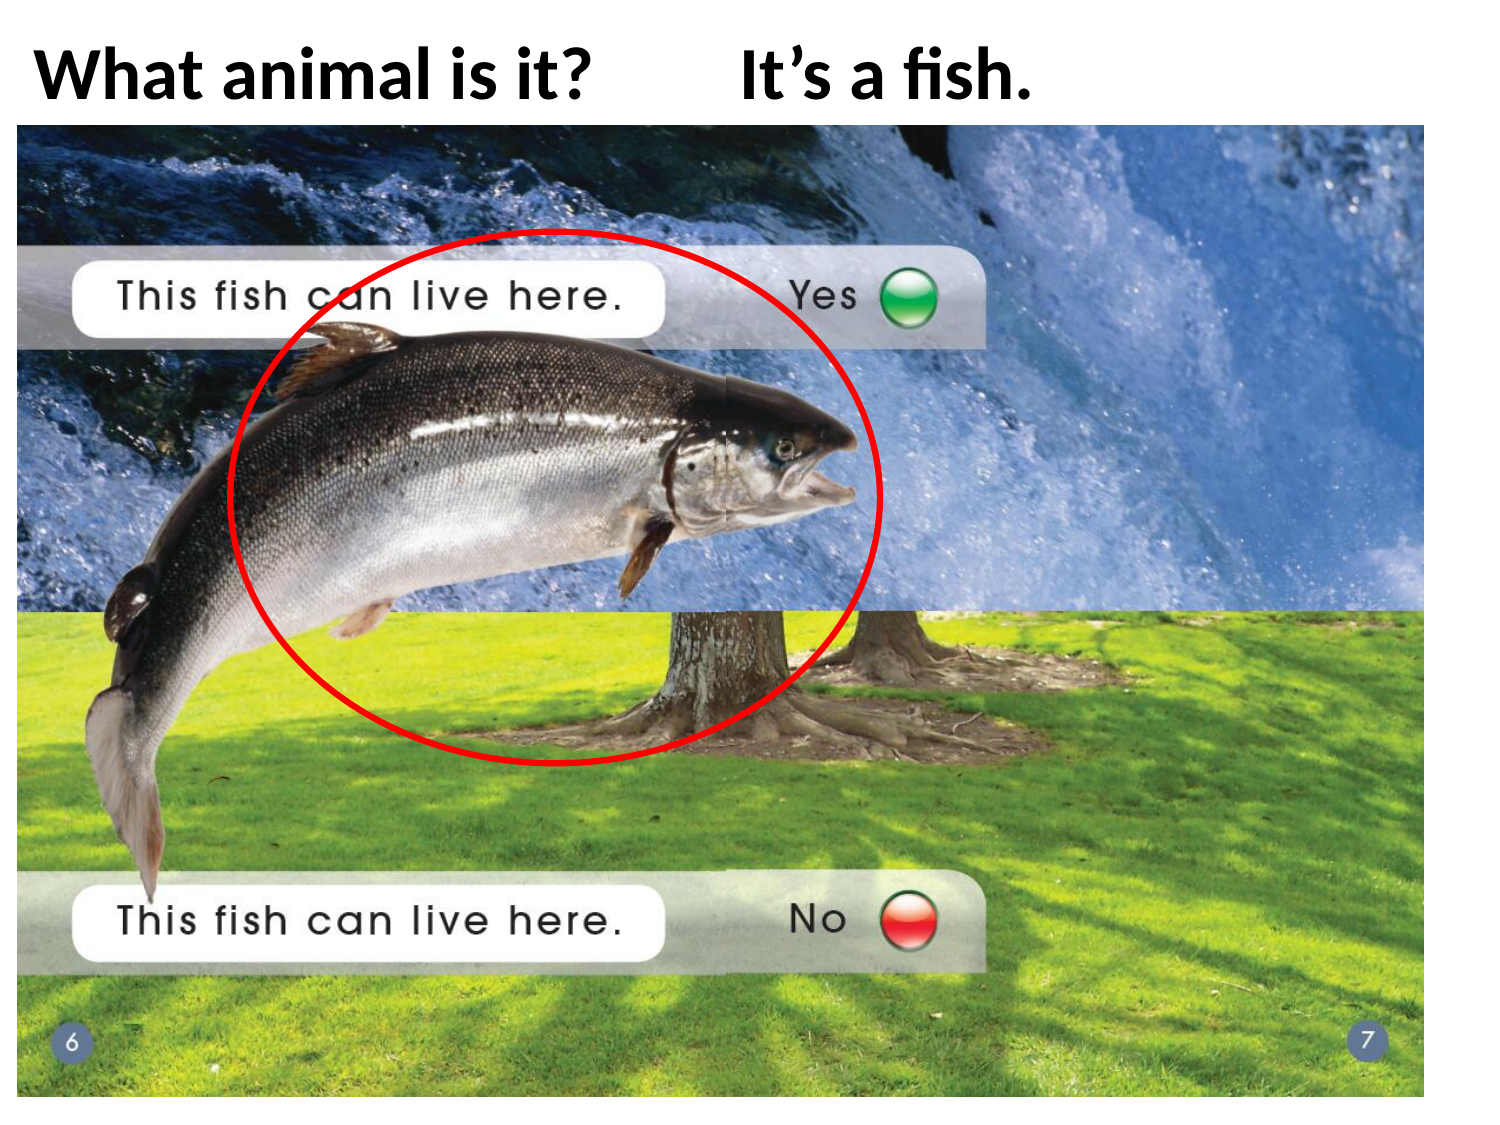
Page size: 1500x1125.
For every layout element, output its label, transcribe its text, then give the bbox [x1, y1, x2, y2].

text_box What animal is it? [18, 16, 725, 122]
picture [17, 125, 1424, 1097]
text_box It’s a fish. [725, 16, 1500, 122]
